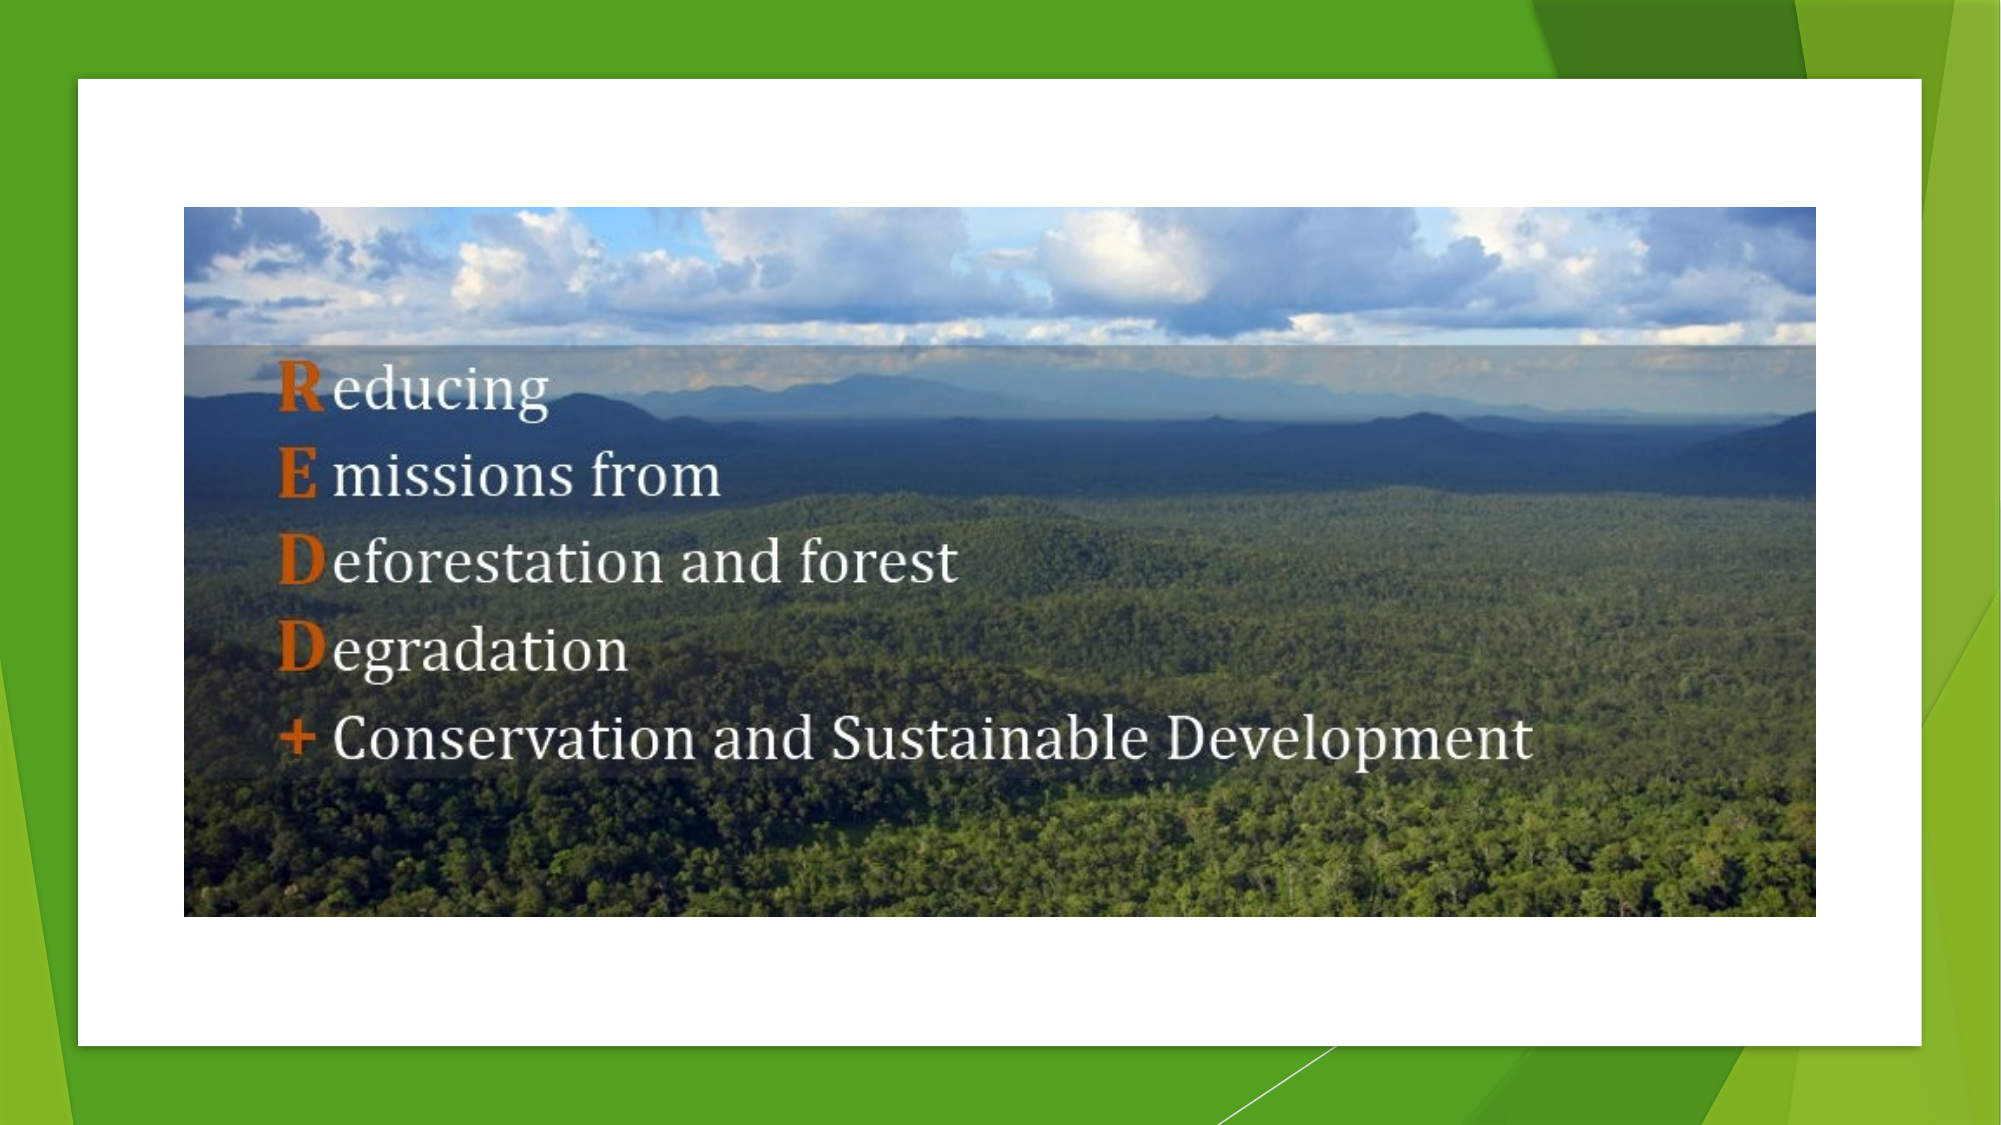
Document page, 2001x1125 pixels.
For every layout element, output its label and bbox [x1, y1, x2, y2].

list [184, 206, 1817, 918]
text_box [0, 0, 2000, 1125]
